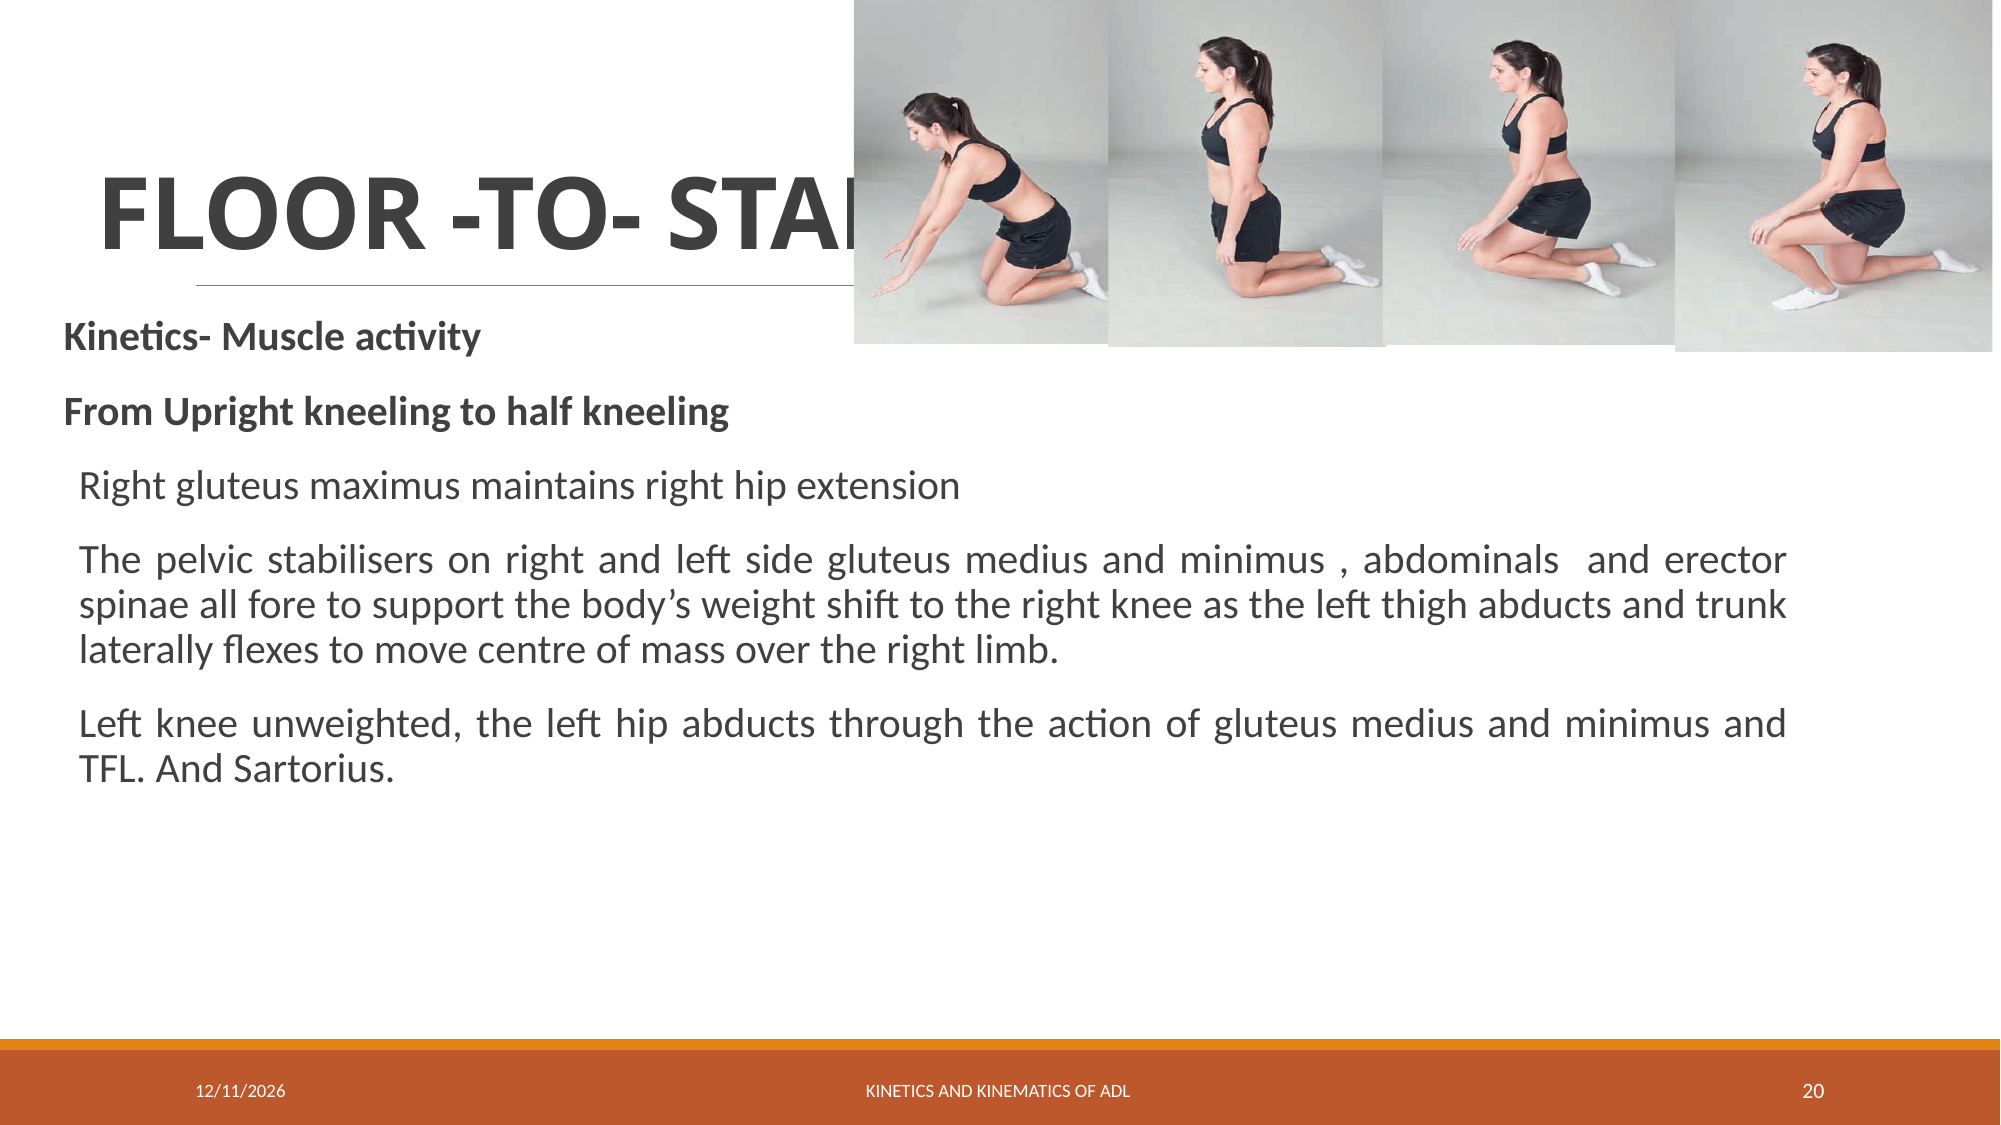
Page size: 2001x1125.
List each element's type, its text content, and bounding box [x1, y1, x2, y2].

list Kinetics- Muscle activity From Upright kneeling to half kneeling Right gluteus maximus maintains right hip extension The pelvic stabilisers on right and left side gluteus medius and minimus , abdominals and erector spinae all fore to support the body’s weight shift to the right knee as the left thigh abducts and trunk laterally flexes to move centre of mass over the right limb. Left knee unweighted, the left hip abducts through the action of gluteus medius and minimus and TFL. And Sartorius. [63, 307, 1789, 1022]
picture [853, 0, 1993, 352]
title FLOOR -TO- STAND [81, 59, 850, 278]
slide_number 20 [1624, 1059, 1840, 1120]
footer Kinetics and Kinematics of ADL [604, 1059, 1396, 1120]
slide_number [180, 1059, 586, 1120]
